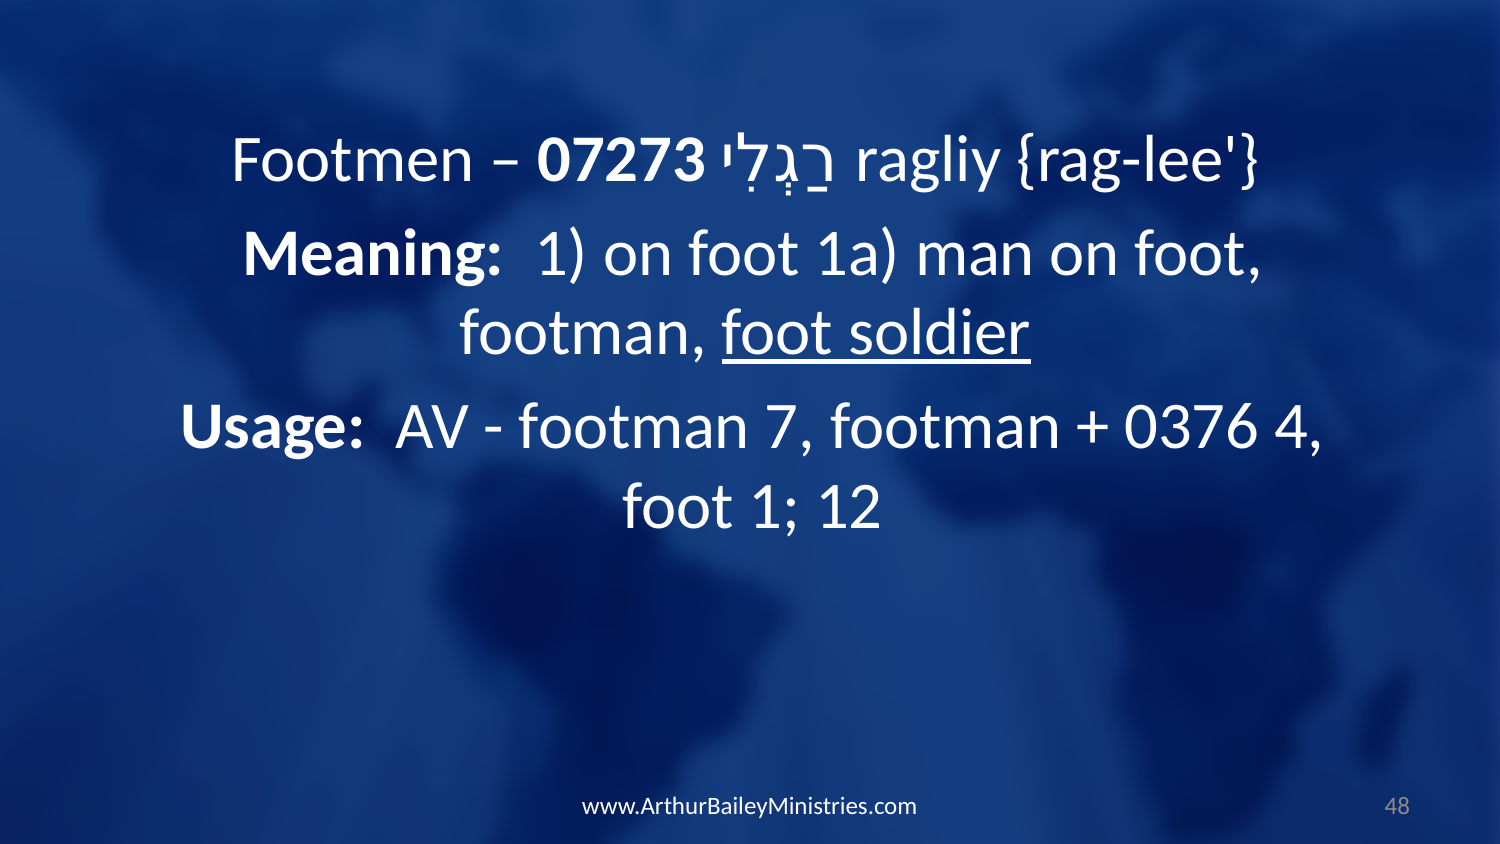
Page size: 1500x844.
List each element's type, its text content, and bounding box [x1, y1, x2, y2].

slide_number 48 [1074, 782, 1425, 827]
footer www.ArthurBaileyMinistries.com [512, 782, 988, 827]
list Footmen – 07273 רַגְלִי ragliy {rag-lee'} Meaning: 1) on foot 1a) man on foot, footman, foot soldier Usage: AV - footman 7, footman + 0376 4, foot 1; 12 [151, 107, 1355, 741]
picture [0, 0, 1500, 844]
